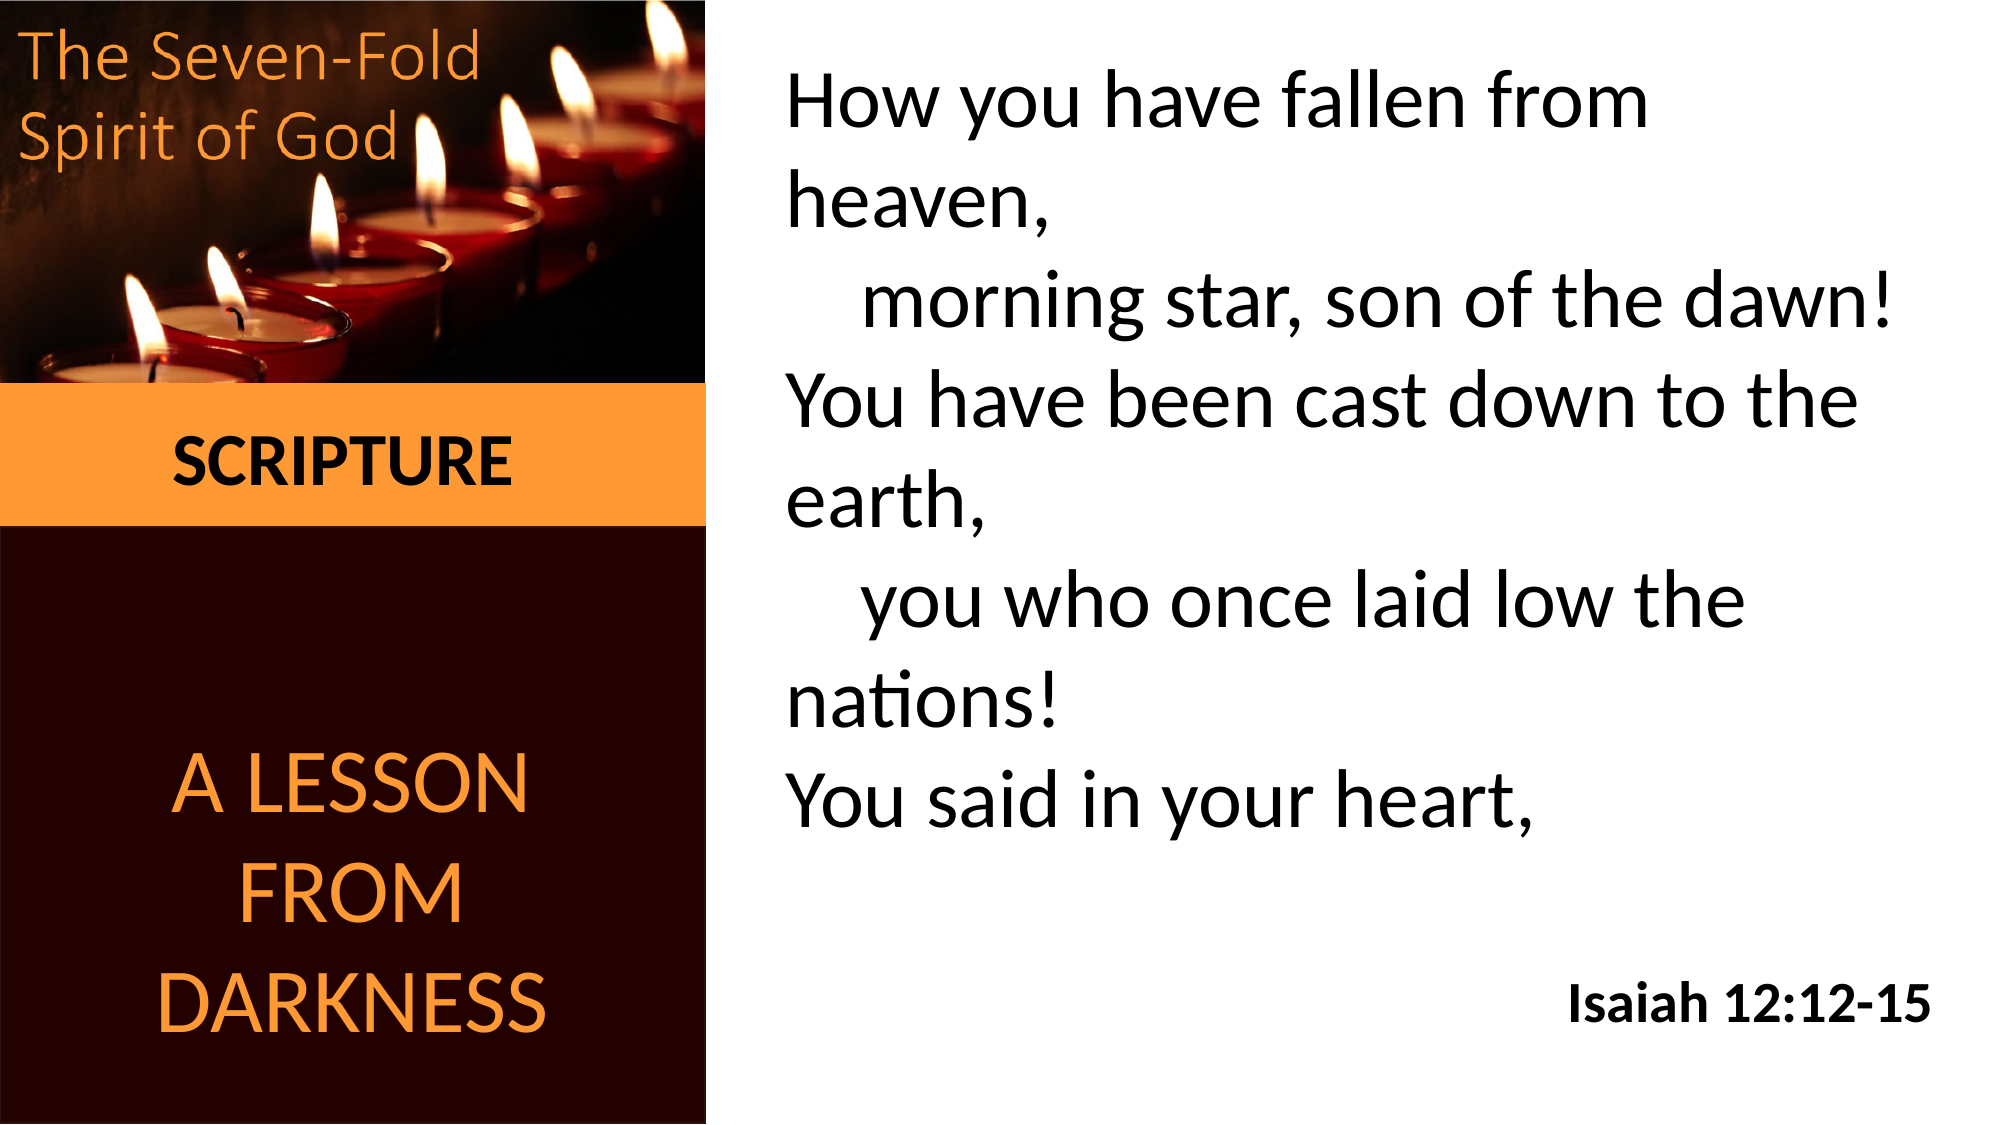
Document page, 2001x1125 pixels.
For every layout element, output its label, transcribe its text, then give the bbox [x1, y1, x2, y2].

picture [0, 0, 705, 383]
text_box How you have fallen from heaven, morning star, son of the dawn! You have been cast down to the earth, you who once laid low the nations! You said in your heart, Isaiah 12:12-15 [771, 37, 1949, 1042]
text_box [0, 383, 705, 527]
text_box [0, 527, 705, 1123]
